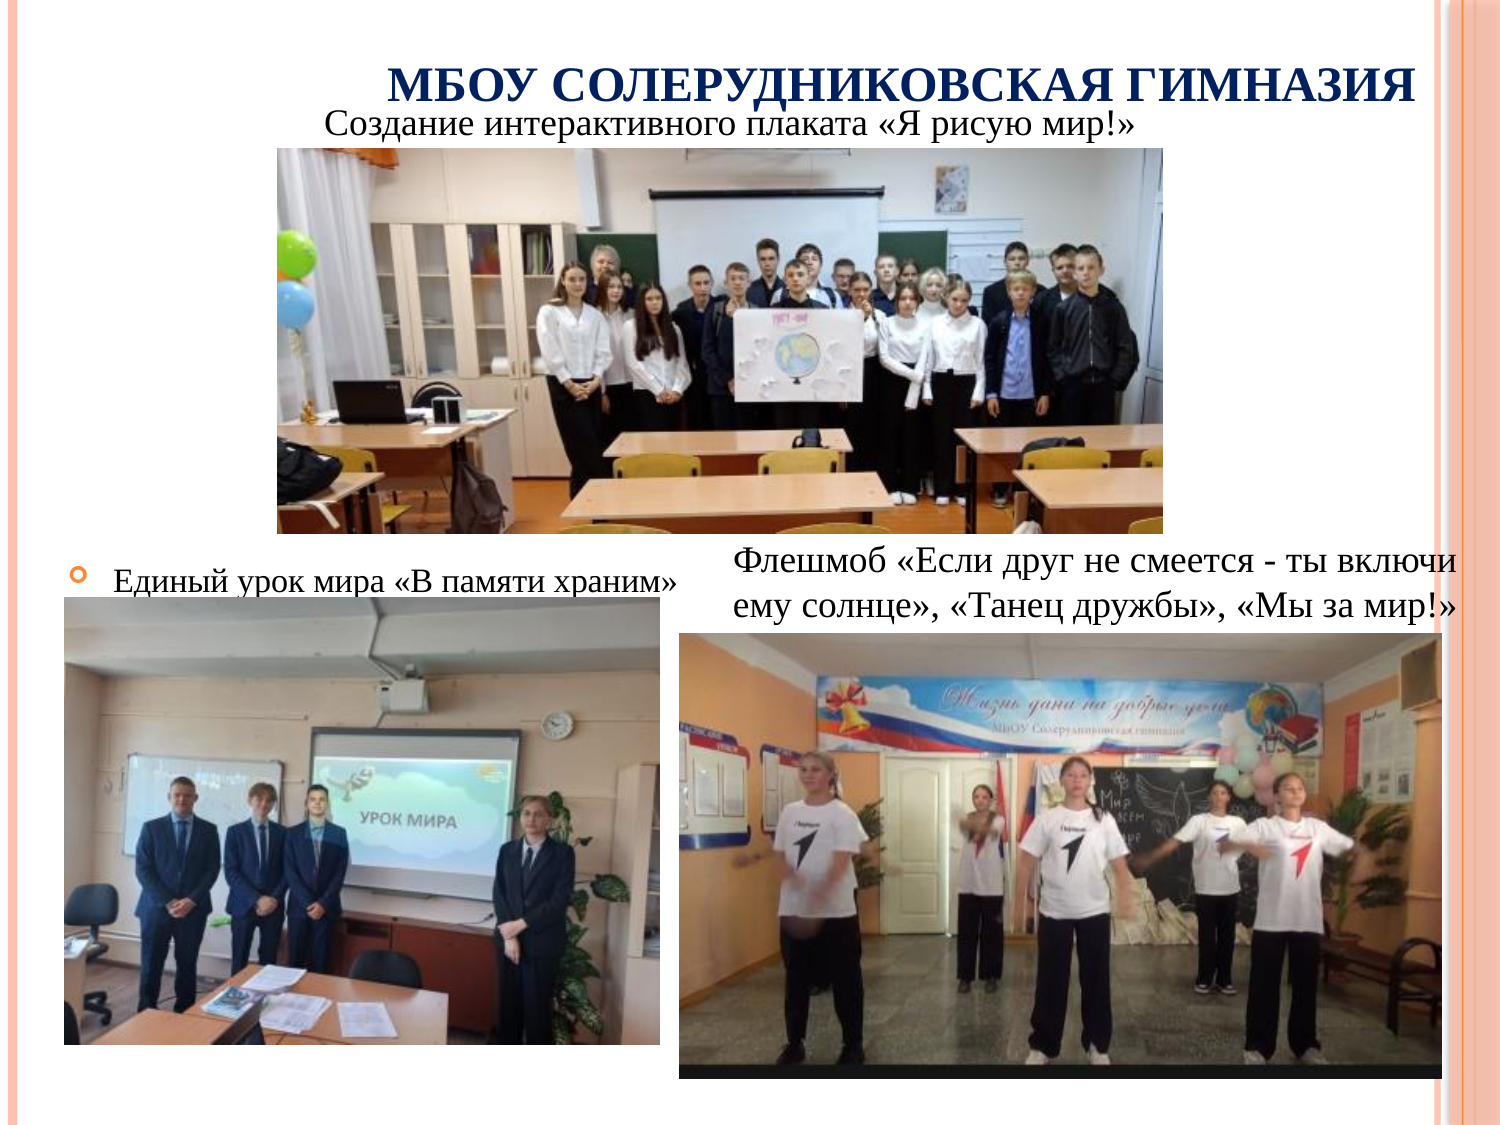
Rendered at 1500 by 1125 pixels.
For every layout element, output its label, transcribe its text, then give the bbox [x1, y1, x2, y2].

picture [64, 597, 661, 1046]
text_box Флешмоб «Если друг не смеется - ты включи ему солнце», «Танец дружбы», «Мы за мир!» [690, 527, 1500, 633]
picture [678, 632, 1442, 1079]
picture [276, 148, 1164, 535]
title МБОУ Солерудниковская гимназия [206, 42, 1432, 169]
text_box Создание интерактивного плаката «Я рисую мир!» [206, 90, 1264, 151]
list Единый урок мира «В памяти храним» [53, 550, 690, 634]
